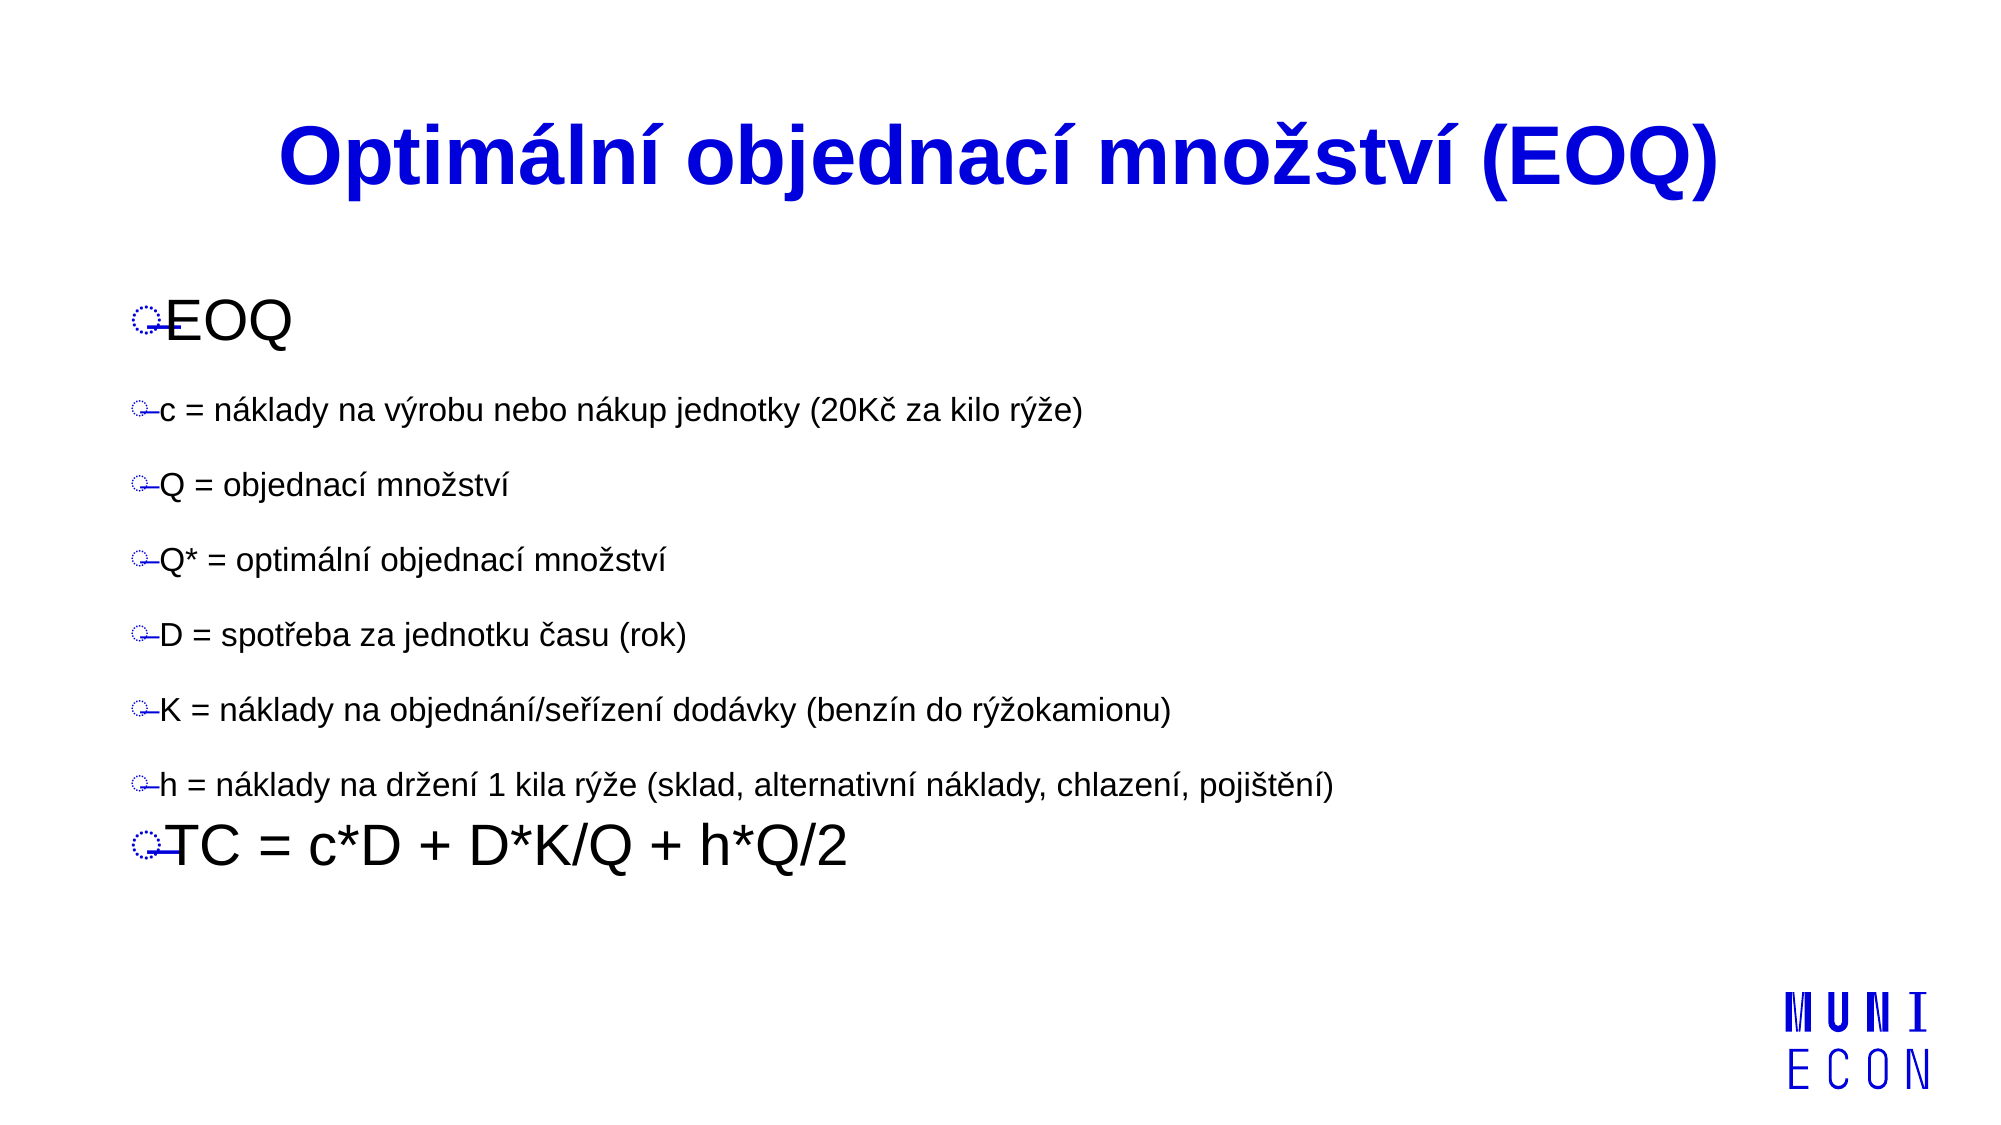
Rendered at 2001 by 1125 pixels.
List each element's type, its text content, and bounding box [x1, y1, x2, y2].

title Optimální objednací množství (EOQ) [118, 118, 1883, 193]
